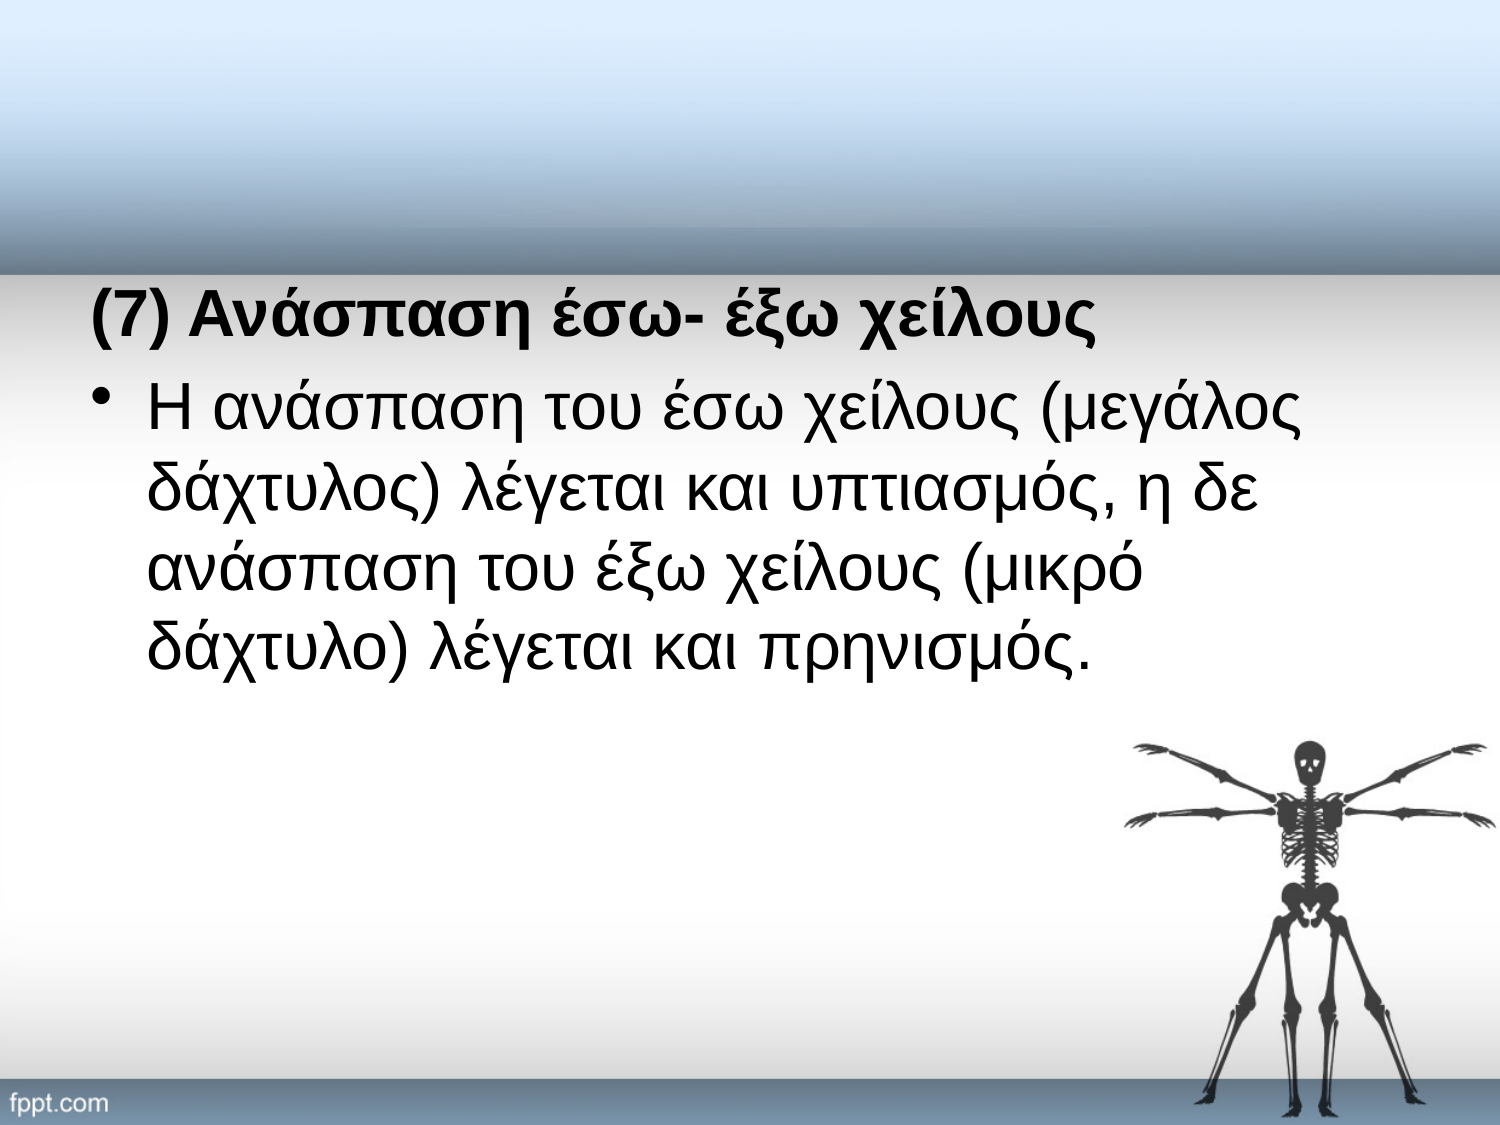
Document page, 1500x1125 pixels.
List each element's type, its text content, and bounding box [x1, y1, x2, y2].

list (7) Ανάσπαση έσω- έξω χείλους Η ανάσπαση του έσω χείλους (μεγάλος δάχτυλος) λέγεται και υπτιασμός, η δε ανάσπαση του έξω χείλους (μικρό δάχτυλο) λέγεται και πρηνισμός. [74, 262, 1426, 1006]
picture [0, 0, 1500, 1125]
